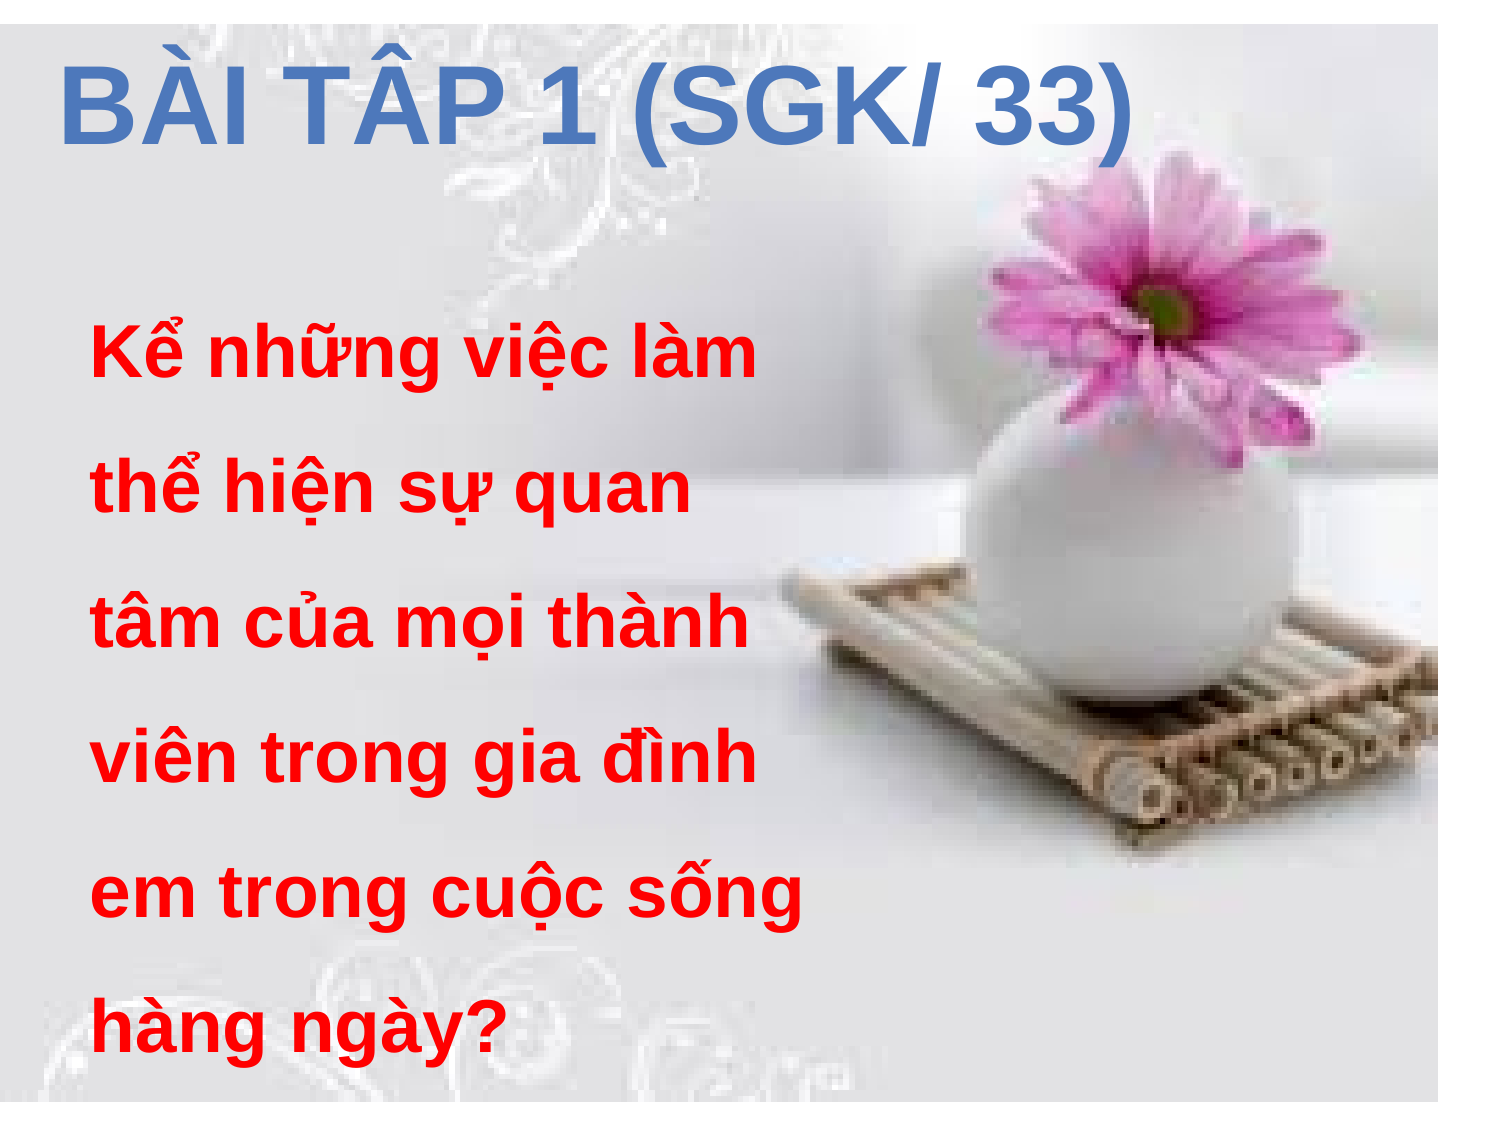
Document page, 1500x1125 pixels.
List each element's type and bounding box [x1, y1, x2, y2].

list [0, 24, 1438, 1102]
